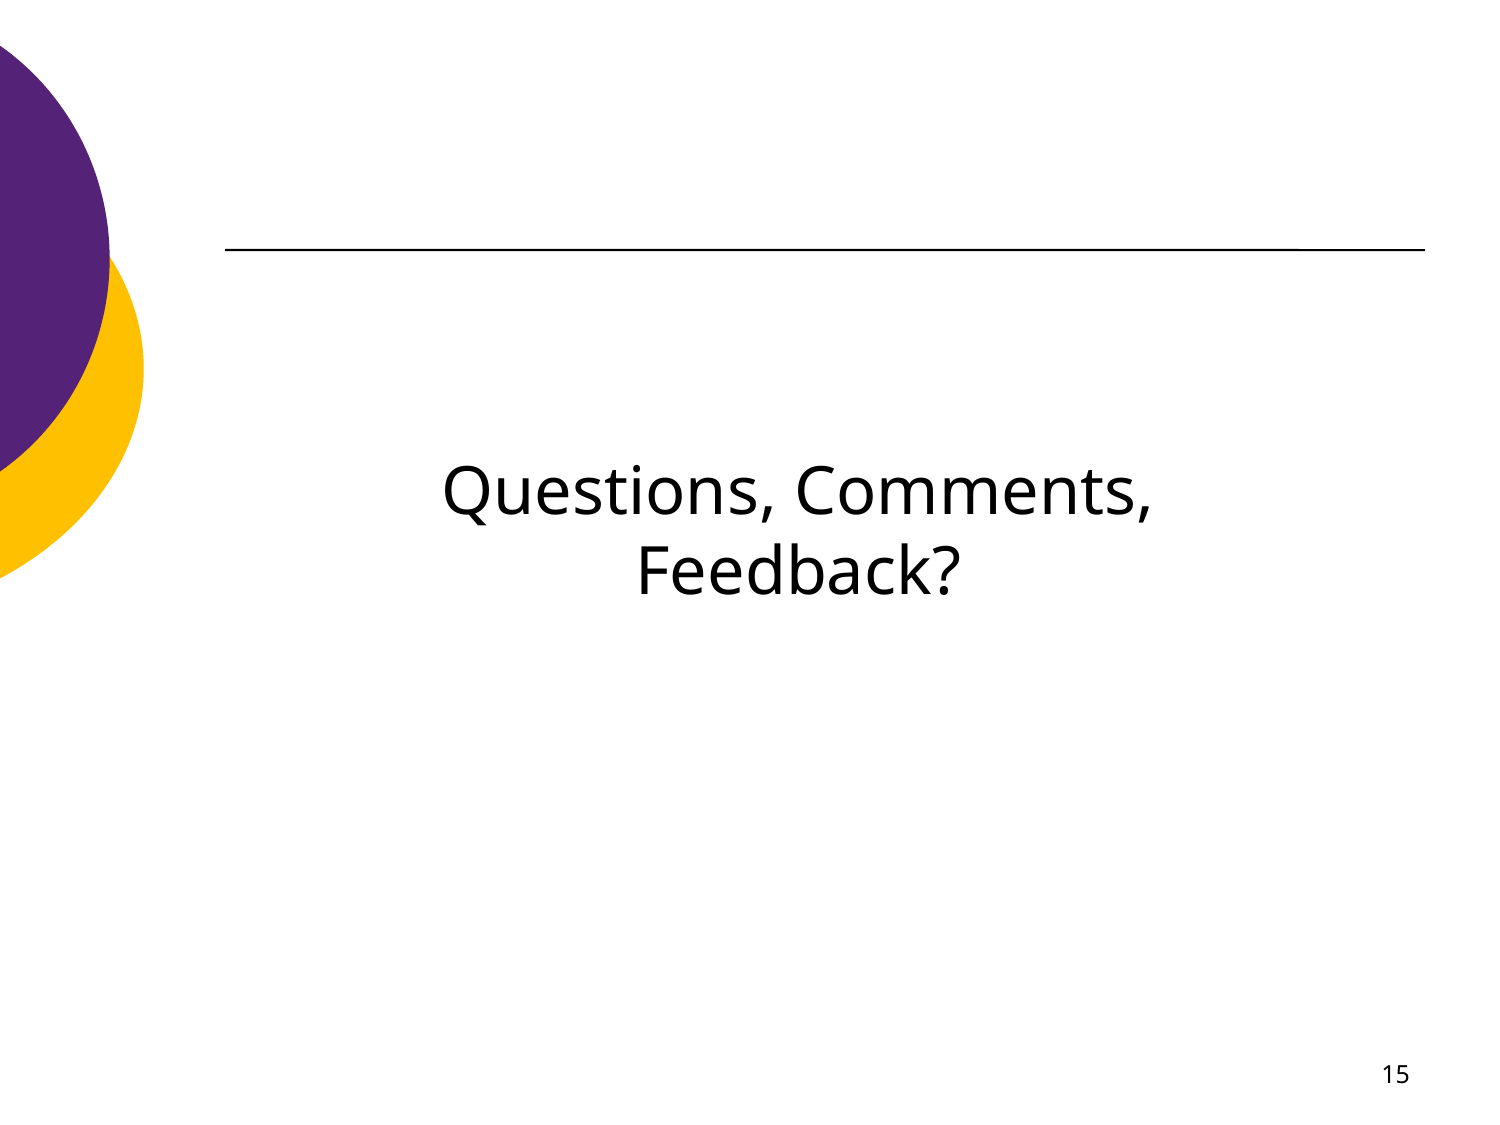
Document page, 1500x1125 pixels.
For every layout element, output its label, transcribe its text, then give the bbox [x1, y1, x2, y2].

text_box Questions, Comments, Feedback? [426, 440, 1171, 616]
slide_number 15 [1074, 1024, 1426, 1101]
